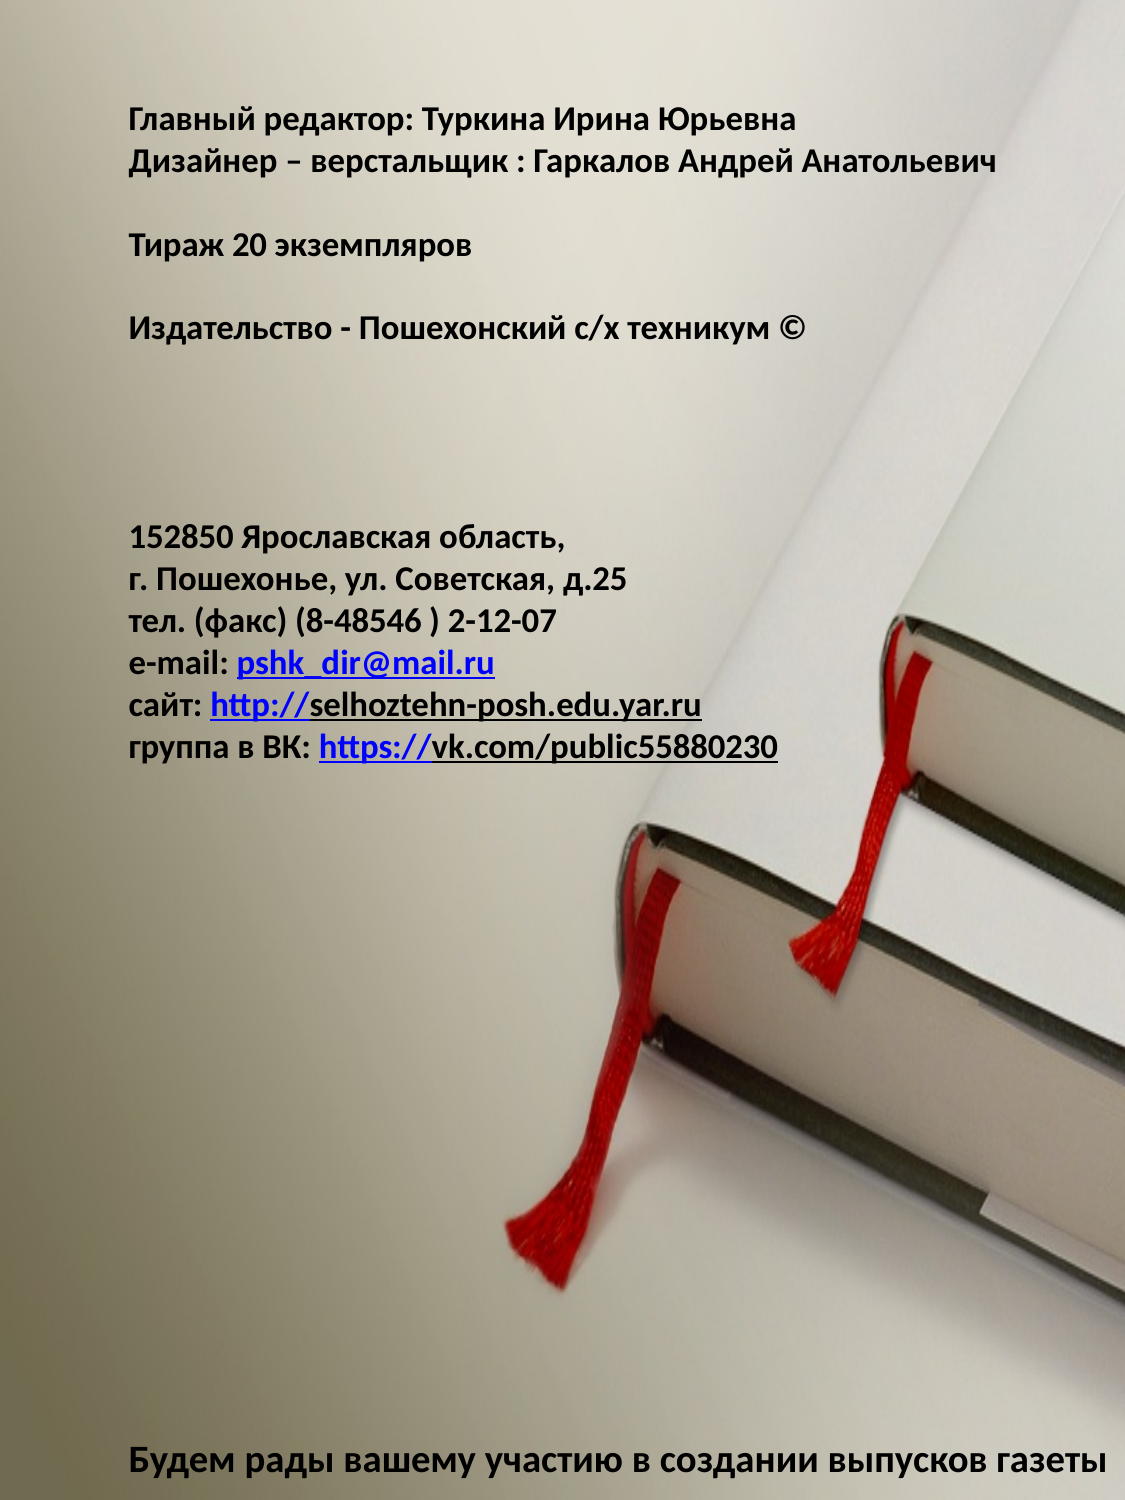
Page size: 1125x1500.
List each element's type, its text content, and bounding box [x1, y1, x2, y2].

picture [0, 0, 1125, 1500]
title Главный редактор: Туркина Ирина Юрьевна Дизайнер – верстальщик : Гаркалов Андрей Анатольевич Тираж 20 экземпляров Издательство - Пошехонский с/х техникум © 152850 Ярославская область, г. Пошехонье, ул. Советская, д.25 тел. (факс) (8-48546 ) 2-12-07 e-mail: pshk_dir@mail.ru сайт: http://selhoztehn-posh.edu.yar.ru группа в ВК: https://vk.com/public55880230 Будем рады вашему участию в создании выпусков газеты [113, 76, 1125, 1500]
